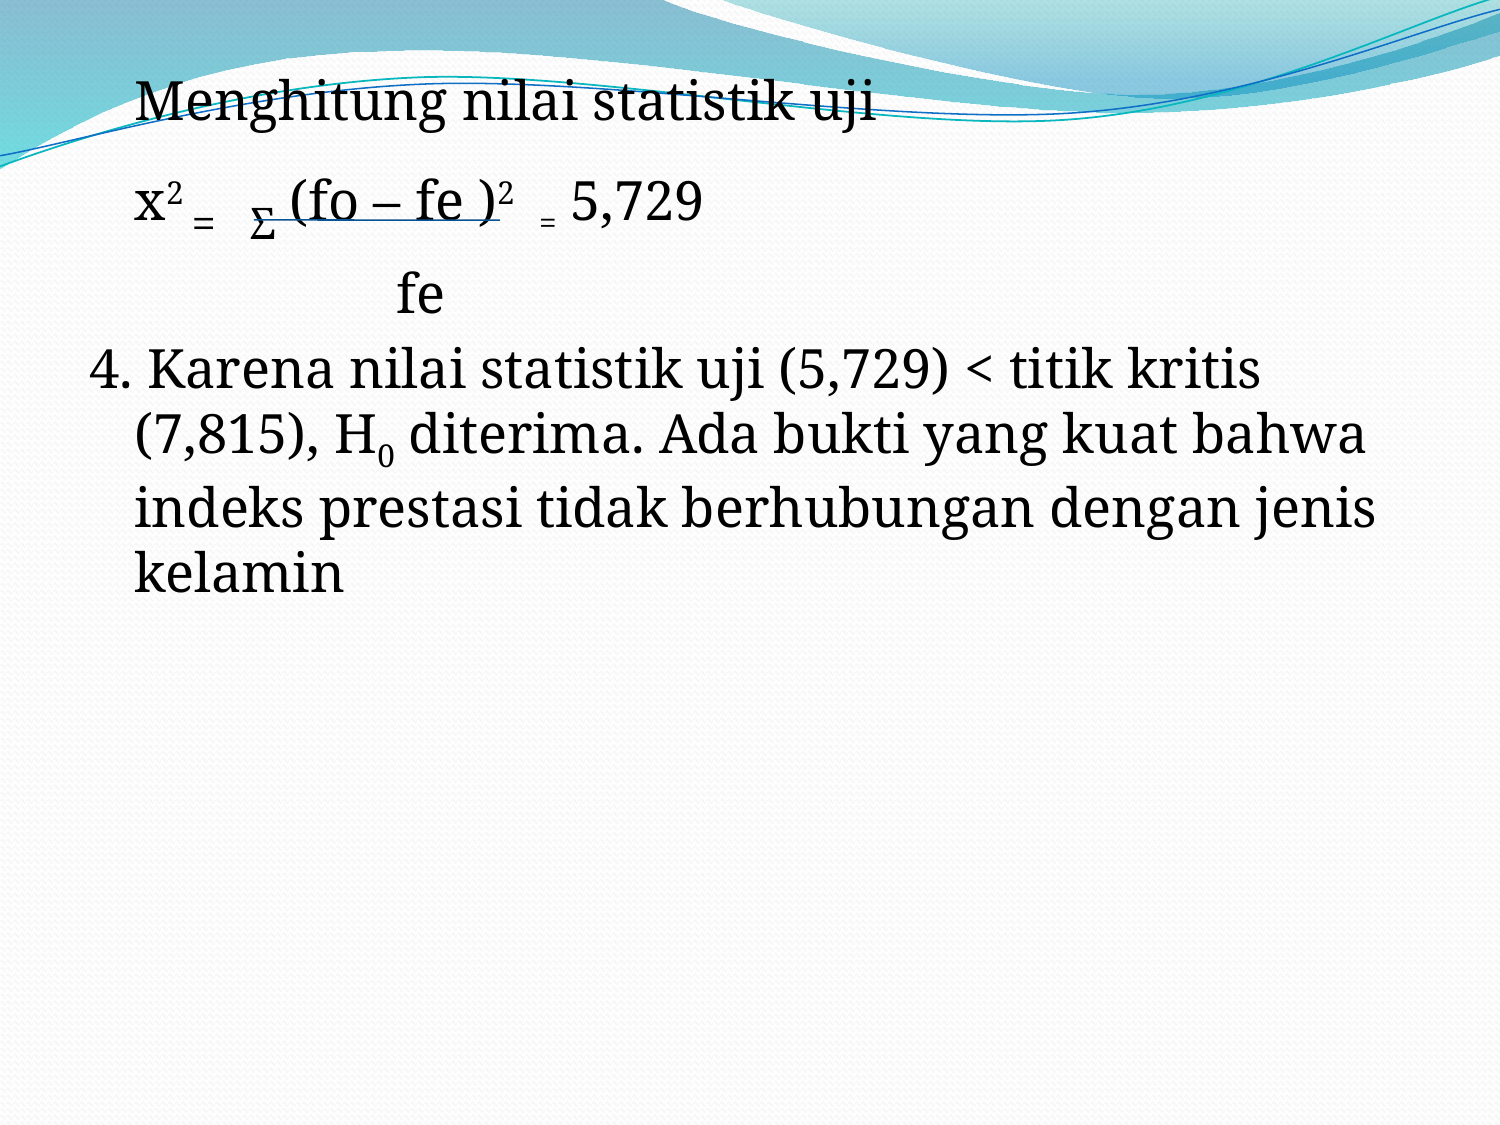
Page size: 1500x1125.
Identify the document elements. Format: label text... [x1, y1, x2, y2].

list Menghitung nilai statistik uji x2 = Σ (fo – fe )2 = 5,729 fe 4. Karena nilai statistik uji (5,729) < titik kritis (7,815), H0 diterima. Ada bukti yang kuat bahwa indeks prestasi tidak berhubungan dengan jenis kelamin [75, 58, 1425, 1005]
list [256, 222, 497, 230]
